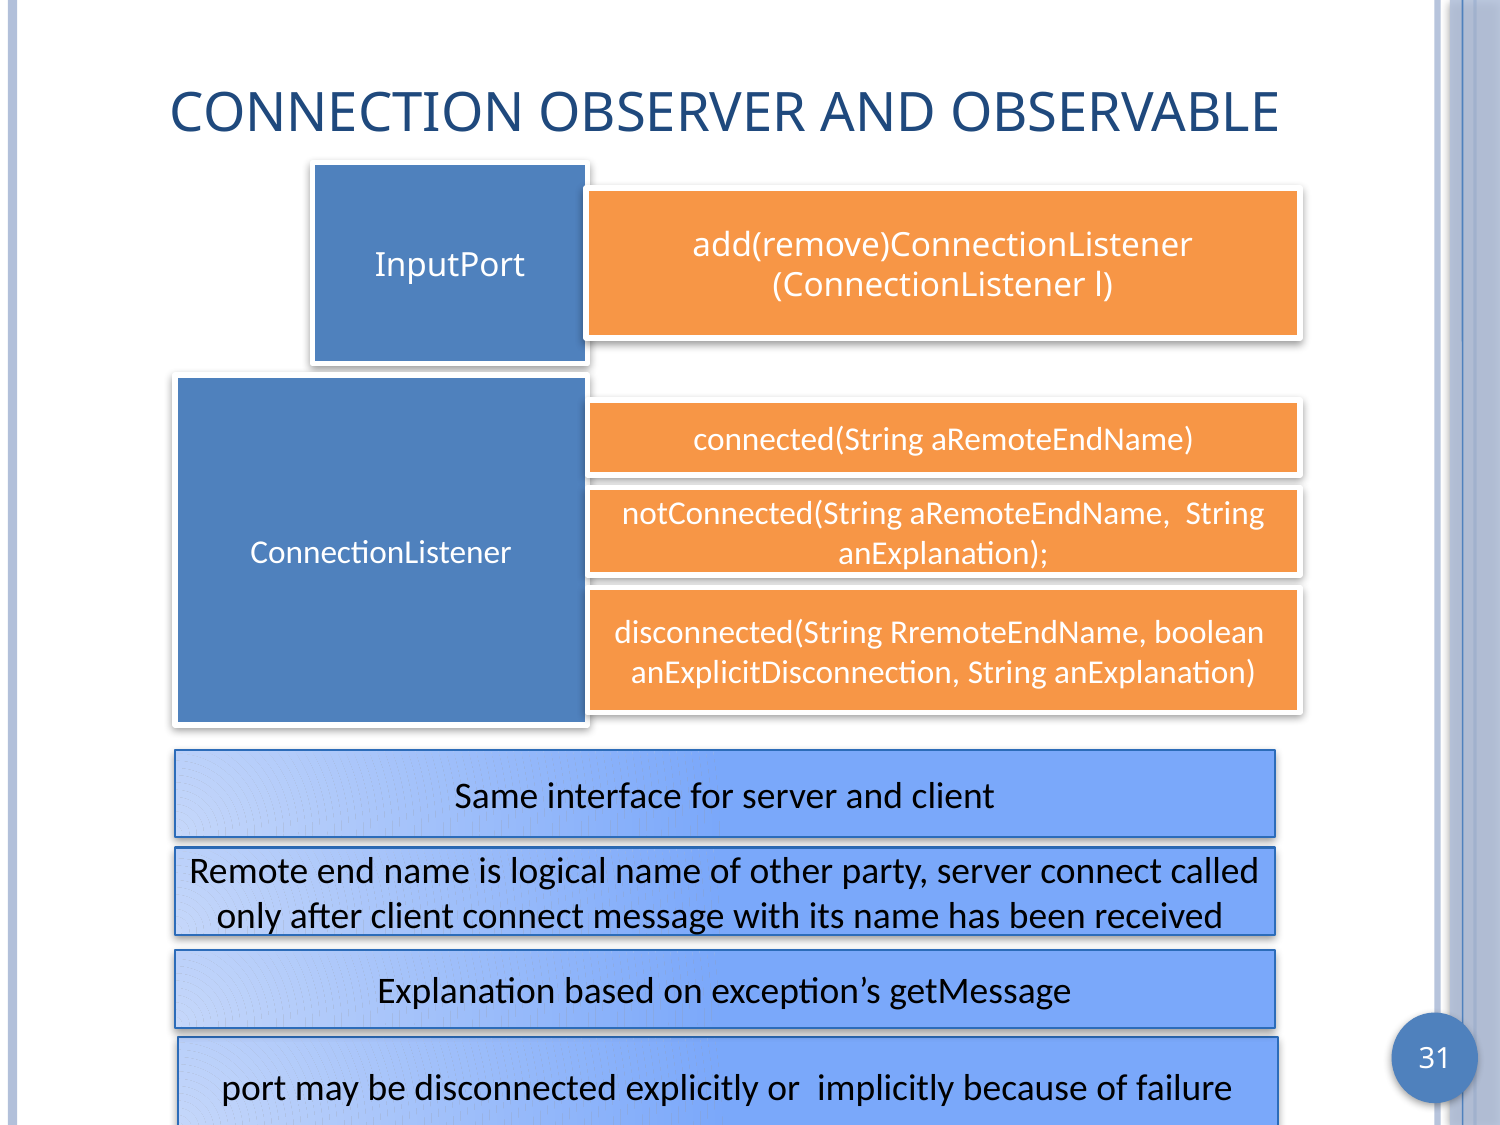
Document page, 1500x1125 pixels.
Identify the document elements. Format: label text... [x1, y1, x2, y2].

text_box notConnected(String aRemoteEndName, String anExplanation); [585, 485, 1303, 578]
title Connection Observer and Observable [75, 45, 1375, 175]
text_box disconnected(String RremoteEndName, boolean anExplicitDisconnection, String anExplanation) [585, 585, 1303, 715]
text_box Explanation based on exception’s getMessage [174, 949, 1276, 1029]
text_box port may be disconnected explicitly or implicitly because of failure [177, 1036, 1279, 1125]
text_box connected(String aRemoteEndName) [585, 397, 1303, 478]
text_box Same interface for server and client [174, 749, 1276, 838]
text_box Remote end name is logical name of other party, server connect called only after client connect message with its name has been received [174, 846, 1276, 936]
text_box ConnectionListener [172, 372, 590, 728]
text_box InputPort [310, 160, 590, 366]
text_box add(remove)ConnectionListener (ConnectionListener l) [583, 185, 1303, 341]
